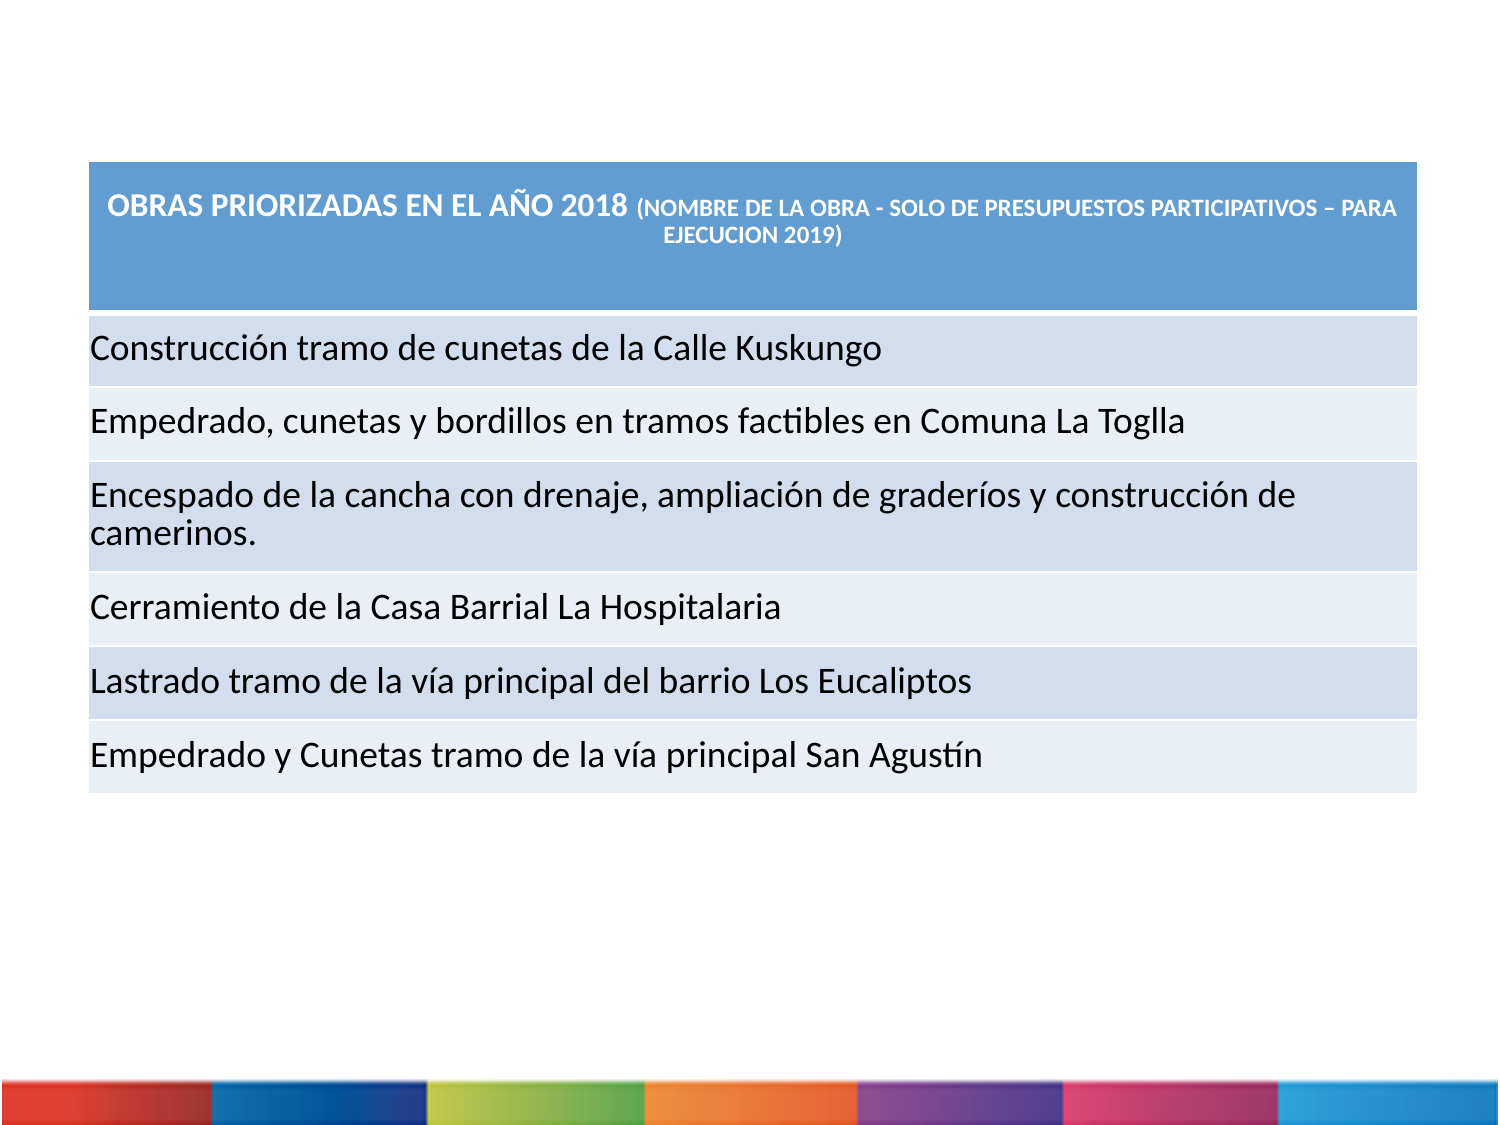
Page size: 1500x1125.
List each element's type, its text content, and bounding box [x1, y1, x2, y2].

picture [2, 1078, 1498, 1125]
table_cell Encespado de la cancha con drenaje, ampliación de graderíos y construcción de camerinos. [89, 462, 1417, 571]
table_cell Cerramiento de la Casa Barrial La Hospitalaria [89, 573, 1417, 645]
table_header OBRAS PRIORIZADAS EN EL AÑO 2018 (NOMBRE DE LA OBRA - SOLO DE PRESUPUESTOS PARTICIPATIVOS – PARA EJECUCION 2019) [89, 162, 1417, 310]
table_cell Lastrado tramo de la vía principal del barrio Los Eucaliptos [89, 647, 1417, 719]
table_cell Empedrado y Cunetas tramo de la vía principal San Agustín [89, 721, 1417, 793]
table_cell Empedrado, cunetas y bordillos en tramos factibles en Comuna La Toglla [89, 388, 1417, 460]
table_cell Construcción tramo de cunetas de la Calle Kuskungo [89, 316, 1417, 386]
